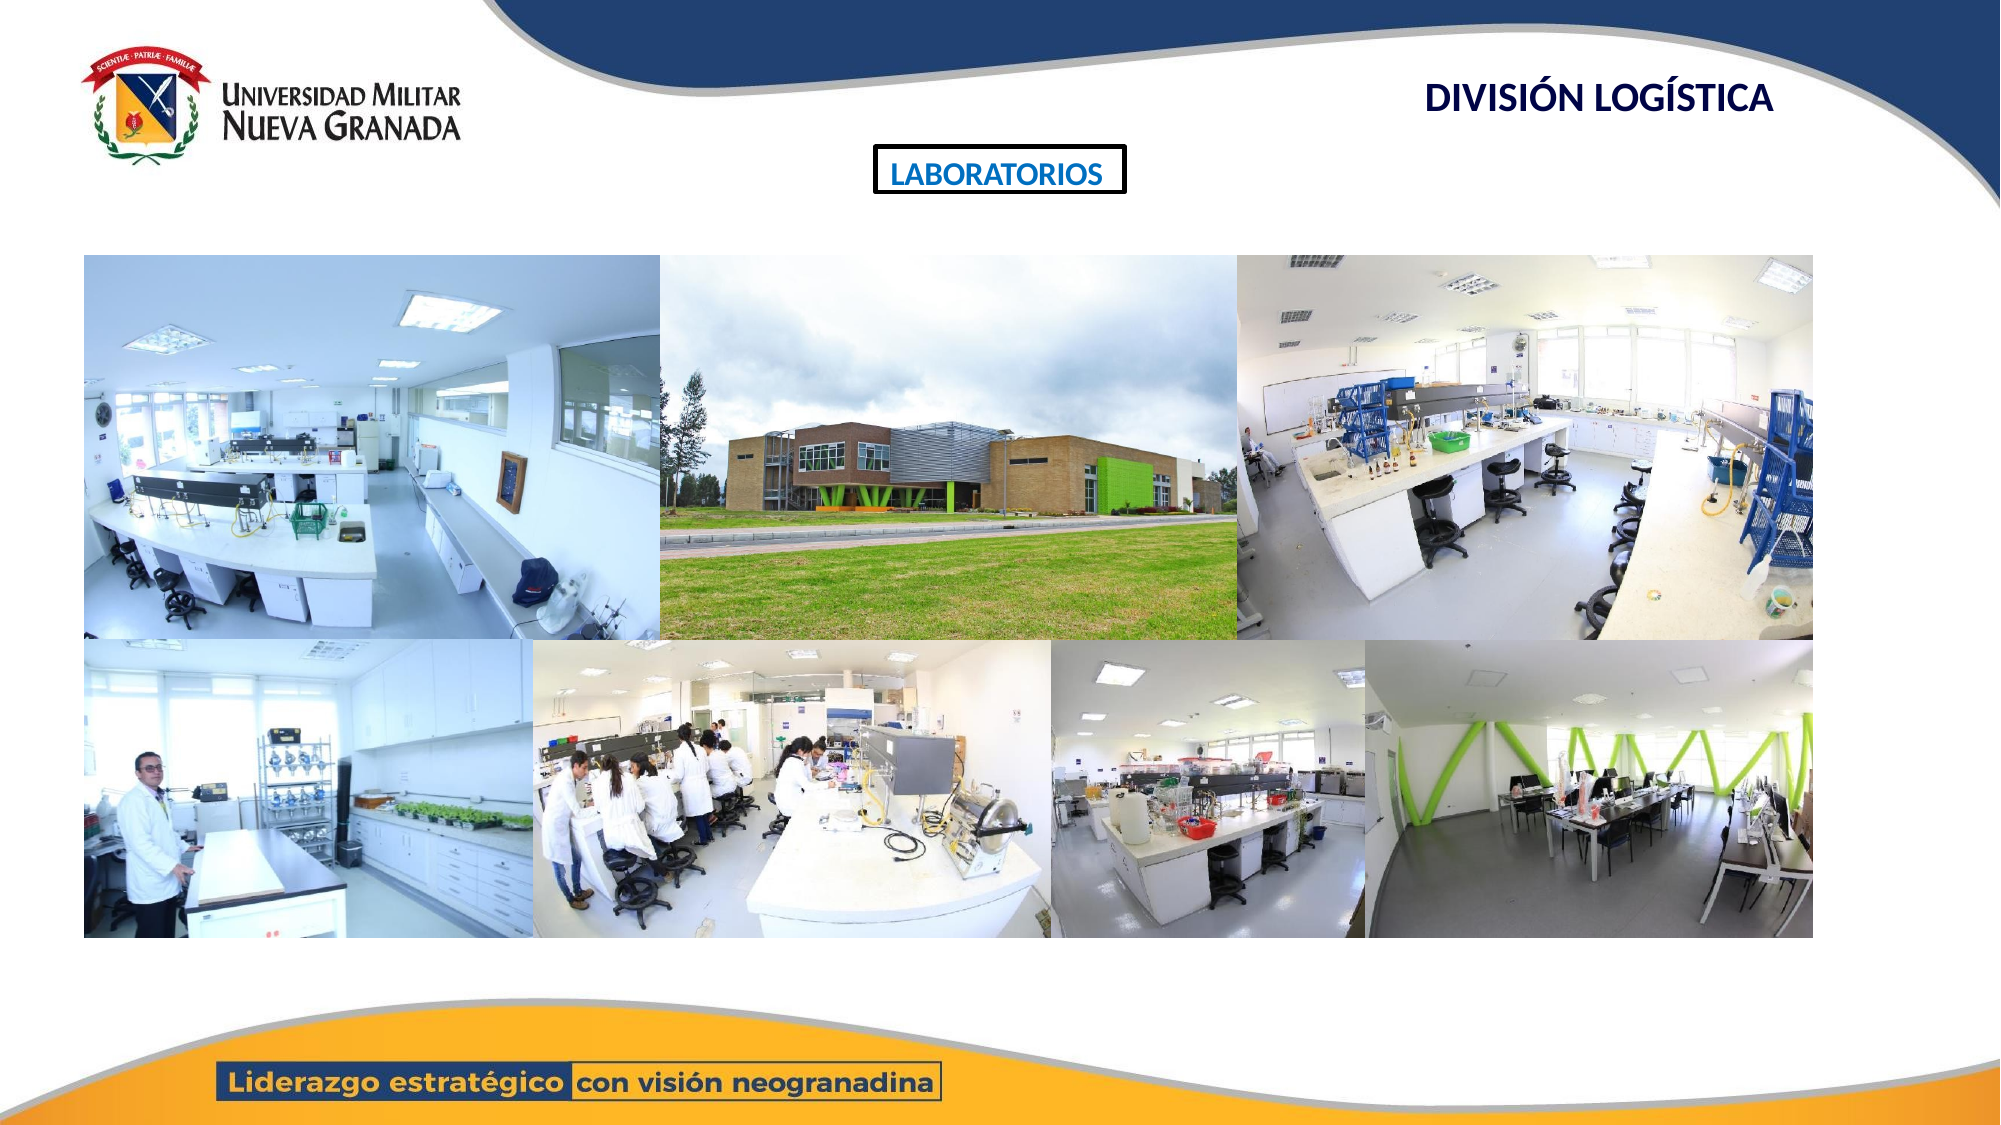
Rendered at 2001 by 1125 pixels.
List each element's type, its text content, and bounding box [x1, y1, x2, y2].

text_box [84, 254, 1813, 938]
text_box DIVISIÓN LOGÍSTICA [1422, 68, 1832, 121]
picture [0, 0, 2000, 1125]
text_box LABORATORIOS [875, 146, 1125, 192]
